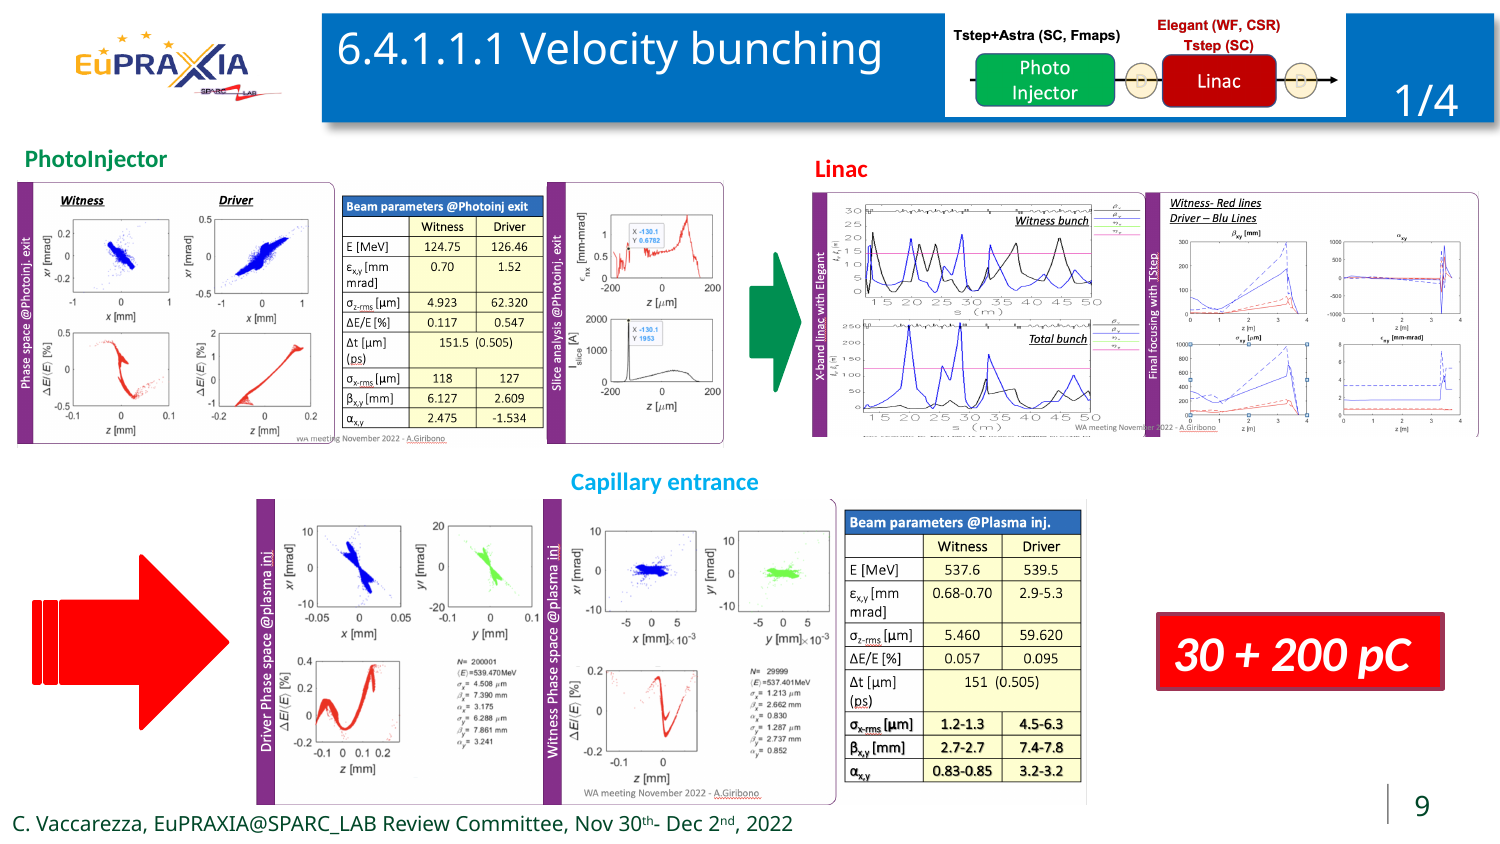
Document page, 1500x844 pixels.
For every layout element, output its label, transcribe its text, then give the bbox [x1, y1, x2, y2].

text_box Linac [800, 144, 883, 190]
text_box PhotoInjector [10, 135, 183, 181]
title 6.4.1.1.1 Velocity bunching 1/4 [321, 13, 941, 123]
text_box [749, 251, 802, 393]
picture [76, 29, 284, 105]
text_box [59, 554, 230, 731]
picture [17, 180, 724, 448]
text_box [32, 600, 42, 685]
picture [944, 10, 1346, 118]
title 6.4.1.1.1 Velocity bunching 1/4 [1349, 13, 1495, 123]
picture [255, 499, 1087, 806]
text_box [43, 600, 58, 685]
text_box 30 + 200 pC [1156, 612, 1445, 691]
text_box Capillary entrance [556, 457, 775, 498]
picture [812, 191, 1479, 437]
